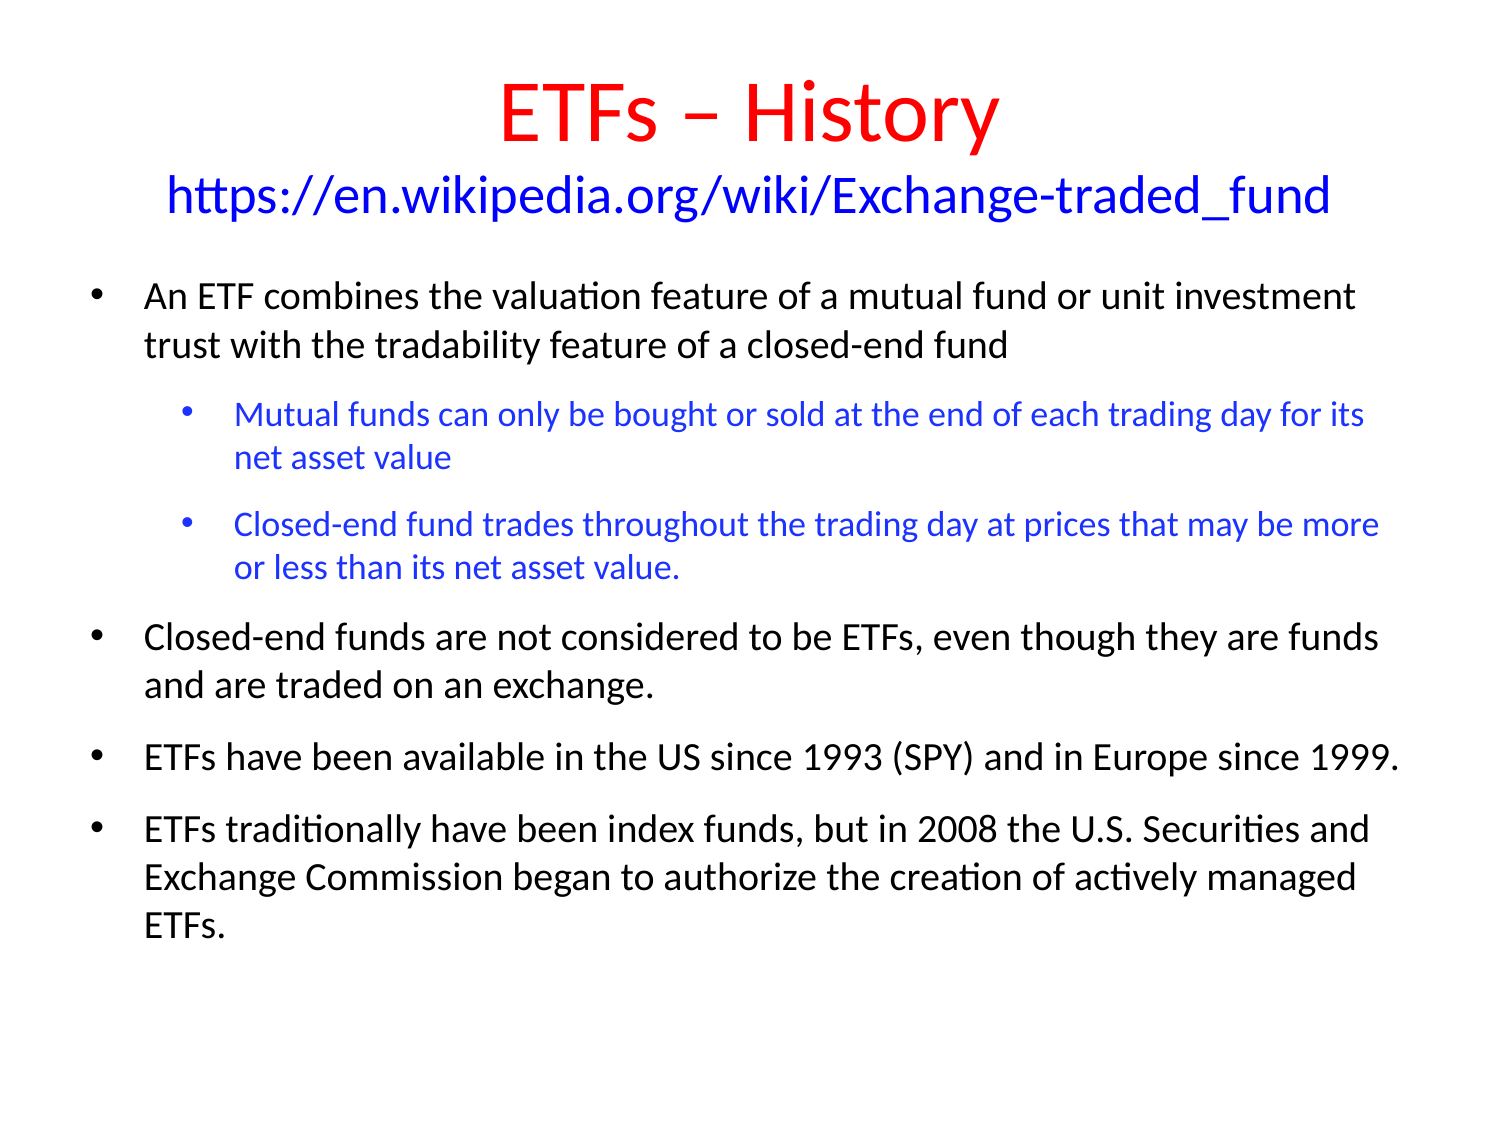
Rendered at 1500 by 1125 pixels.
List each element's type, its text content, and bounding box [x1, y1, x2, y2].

title ETFs – History https://en.wikipedia.org/wiki/Exchange-traded_fund [75, 45, 1425, 233]
list An ETF combines the valuation feature of a mutual fund or unit investment trust with the tradability feature of a closed-end fund Mutual funds can only be bought or sold at the end of each trading day for its net asset value Closed-end fund trades throughout the trading day at prices that may be more or less than its net asset value. Closed-end funds are not considered to be ETFs, even though they are funds and are traded on an exchange. ETFs have been available in the US since 1993 (SPY) and in Europe since 1999. ETFs traditionally have been index funds, but in 2008 the U.S. Securities and Exchange Commission began to authorize the creation of actively managed ETFs. [75, 262, 1425, 1005]
